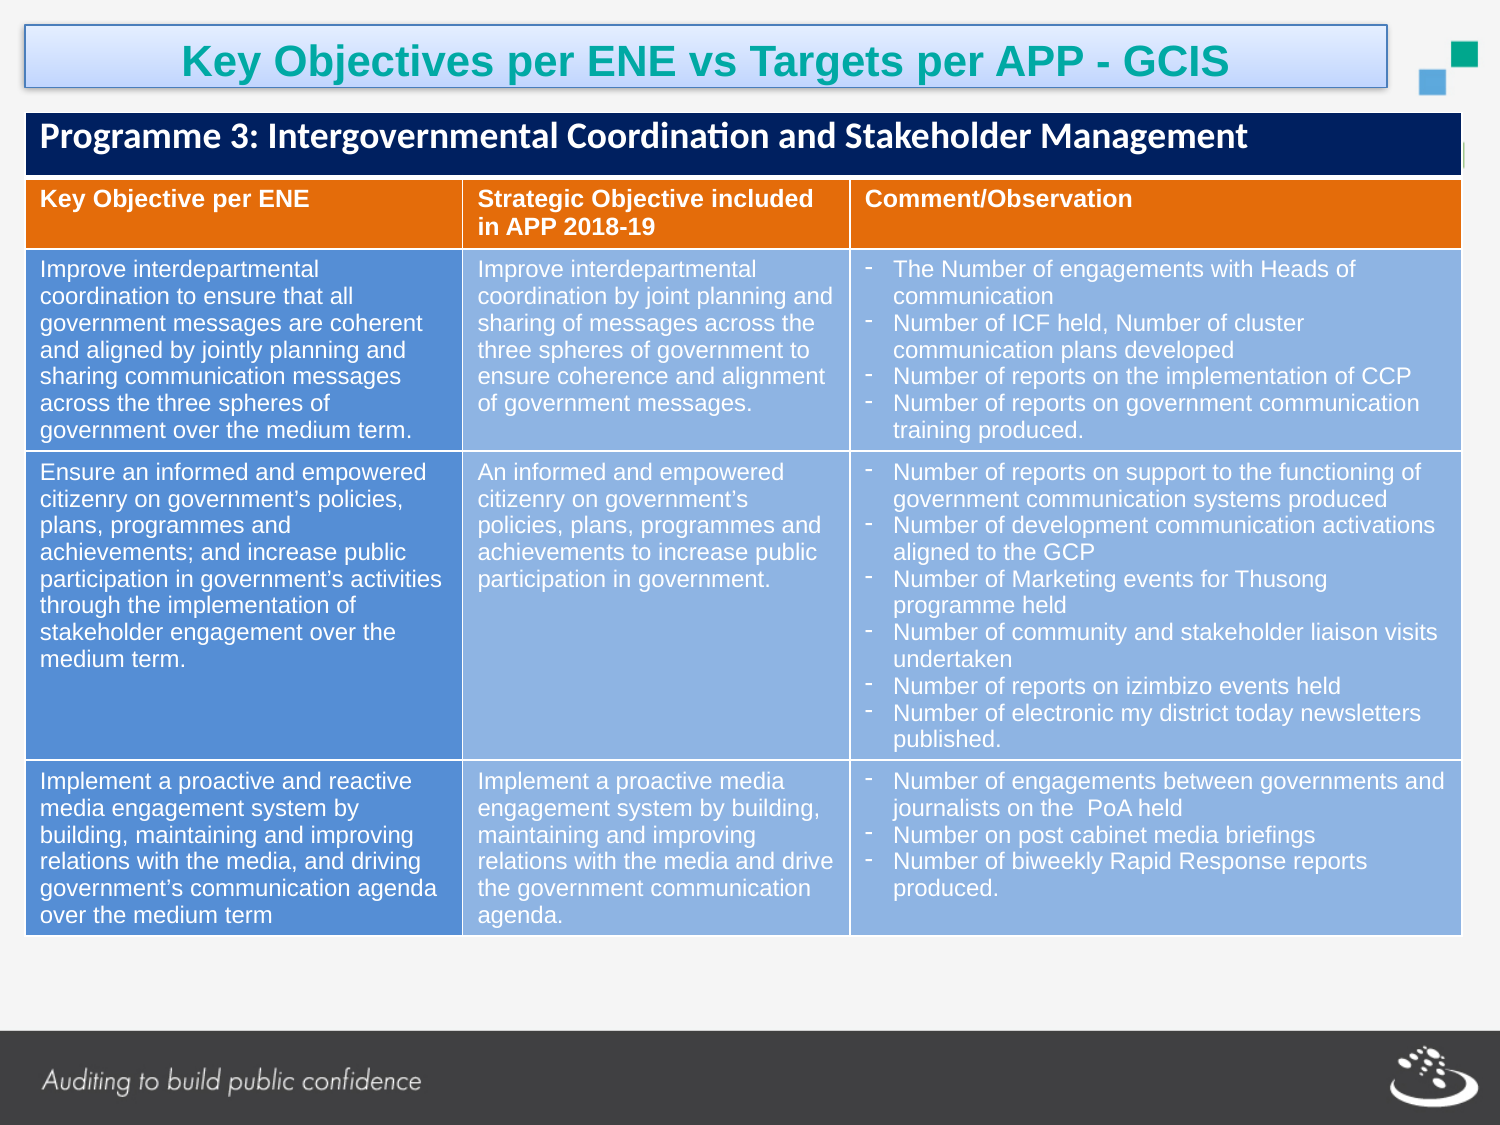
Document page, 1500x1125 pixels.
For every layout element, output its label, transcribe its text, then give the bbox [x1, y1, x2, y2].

table_cell Improve interdepartmental coordination to ensure that all government messages are coherent and aligned by jointly planning and sharing communication messages across the three spheres of government over the medium term. [26, 250, 462, 450]
table_cell Key Objective per ENE [26, 180, 462, 248]
table_cell Number of reports on support to the functioning of government communication systems produced Number of development communication activations aligned to the GCP Number of Marketing events for Thusong programme held Number of community and stakeholder liaison visits undertaken Number of reports on izimbizo events held Number of electronic my district today newsletters published. [851, 452, 1461, 759]
table_cell An informed and empowered citizenry on government’s policies, plans, programmes and achievements to increase public participation in government. [463, 452, 849, 759]
table_cell The Number of engagements with Heads of communication Number of ICF held, Number of cluster communication plans developed Number of reports on the implementation of CCP Number of reports on government communication training produced. [851, 250, 1461, 450]
table_cell Strategic Objective included in APP 2018-19 [463, 180, 849, 248]
table_cell Ensure an informed and empowered citizenry on government’s policies, plans, programmes and achievements; and increase public participation in government’s activities through the implementation of stakeholder engagement over the medium term. [26, 452, 462, 759]
text_box Key Objectives per ENE vs Targets per APP - GCIS [24, 24, 1388, 88]
table_cell Number of engagements between governments and journalists on the PoA held Number on post cabinet media briefings Number of biweekly Rapid Response reports produced. [851, 761, 1461, 935]
table_cell Implement a proactive media engagement system by building, maintaining and improving relations with the media and drive the government communication agenda. [463, 761, 849, 935]
table_cell Improve interdepartmental coordination by joint planning and sharing of messages across the three spheres of government to ensure coherence and alignment of government messages. [463, 250, 849, 450]
table_cell Comment/Observation [851, 180, 1461, 248]
table_header Programme 3: Intergovernmental Coordination and Stakeholder Management [26, 113, 1461, 175]
table_cell Implement a proactive and reactive media engagement system by building, maintaining and improving relations with the media, and driving government’s communication agenda over the medium term [26, 761, 462, 935]
picture [0, 0, 1500, 1125]
